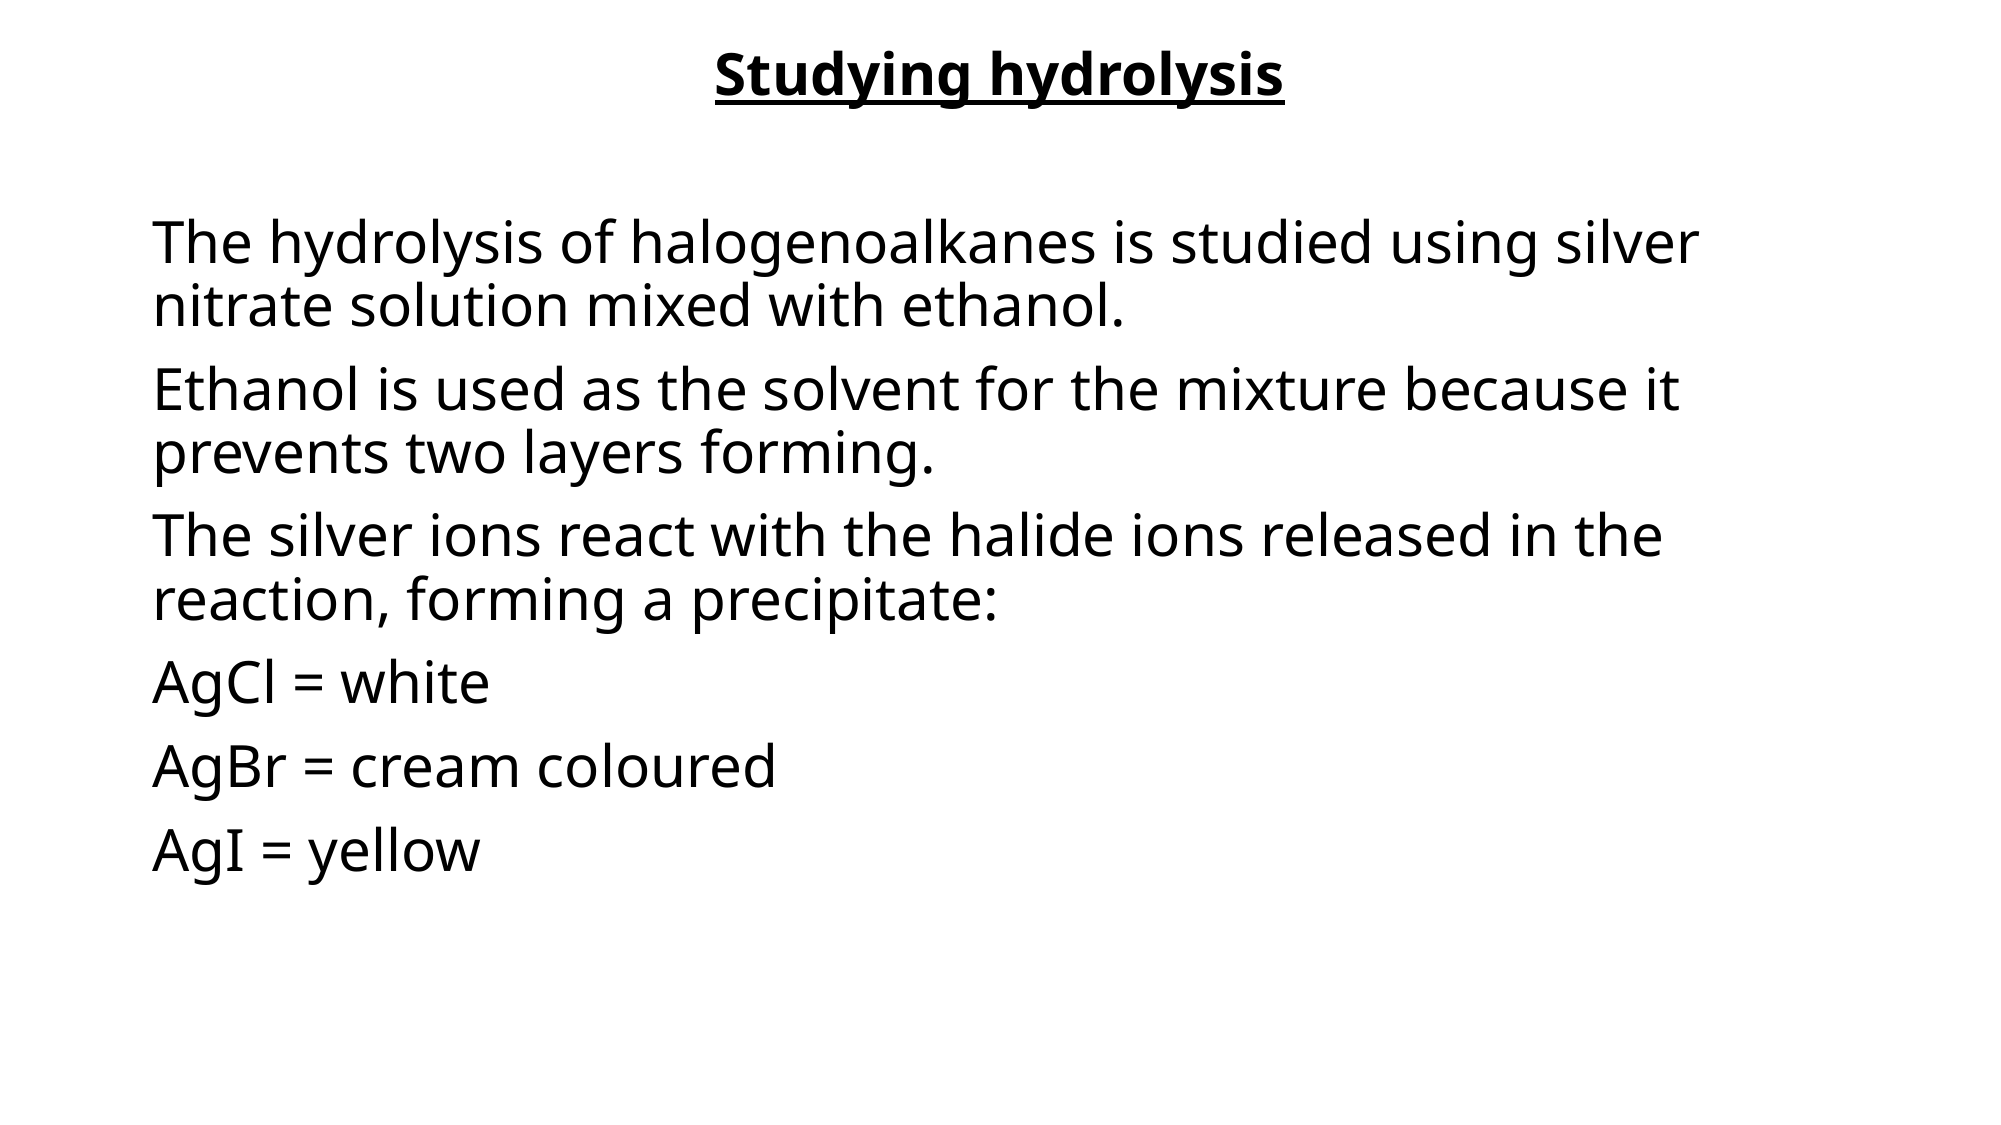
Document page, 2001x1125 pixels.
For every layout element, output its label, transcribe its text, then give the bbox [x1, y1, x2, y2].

list Studying hydrolysis The hydrolysis of halogenoalkanes is studied using silver nitrate solution mixed with ethanol. Ethanol is used as the solvent for the mixture because it prevents two layers forming. The silver ions react with the halide ions released in the reaction, forming a precipitate: AgCl = white AgBr = cream coloured AgI = yellow [137, 38, 1863, 1014]
